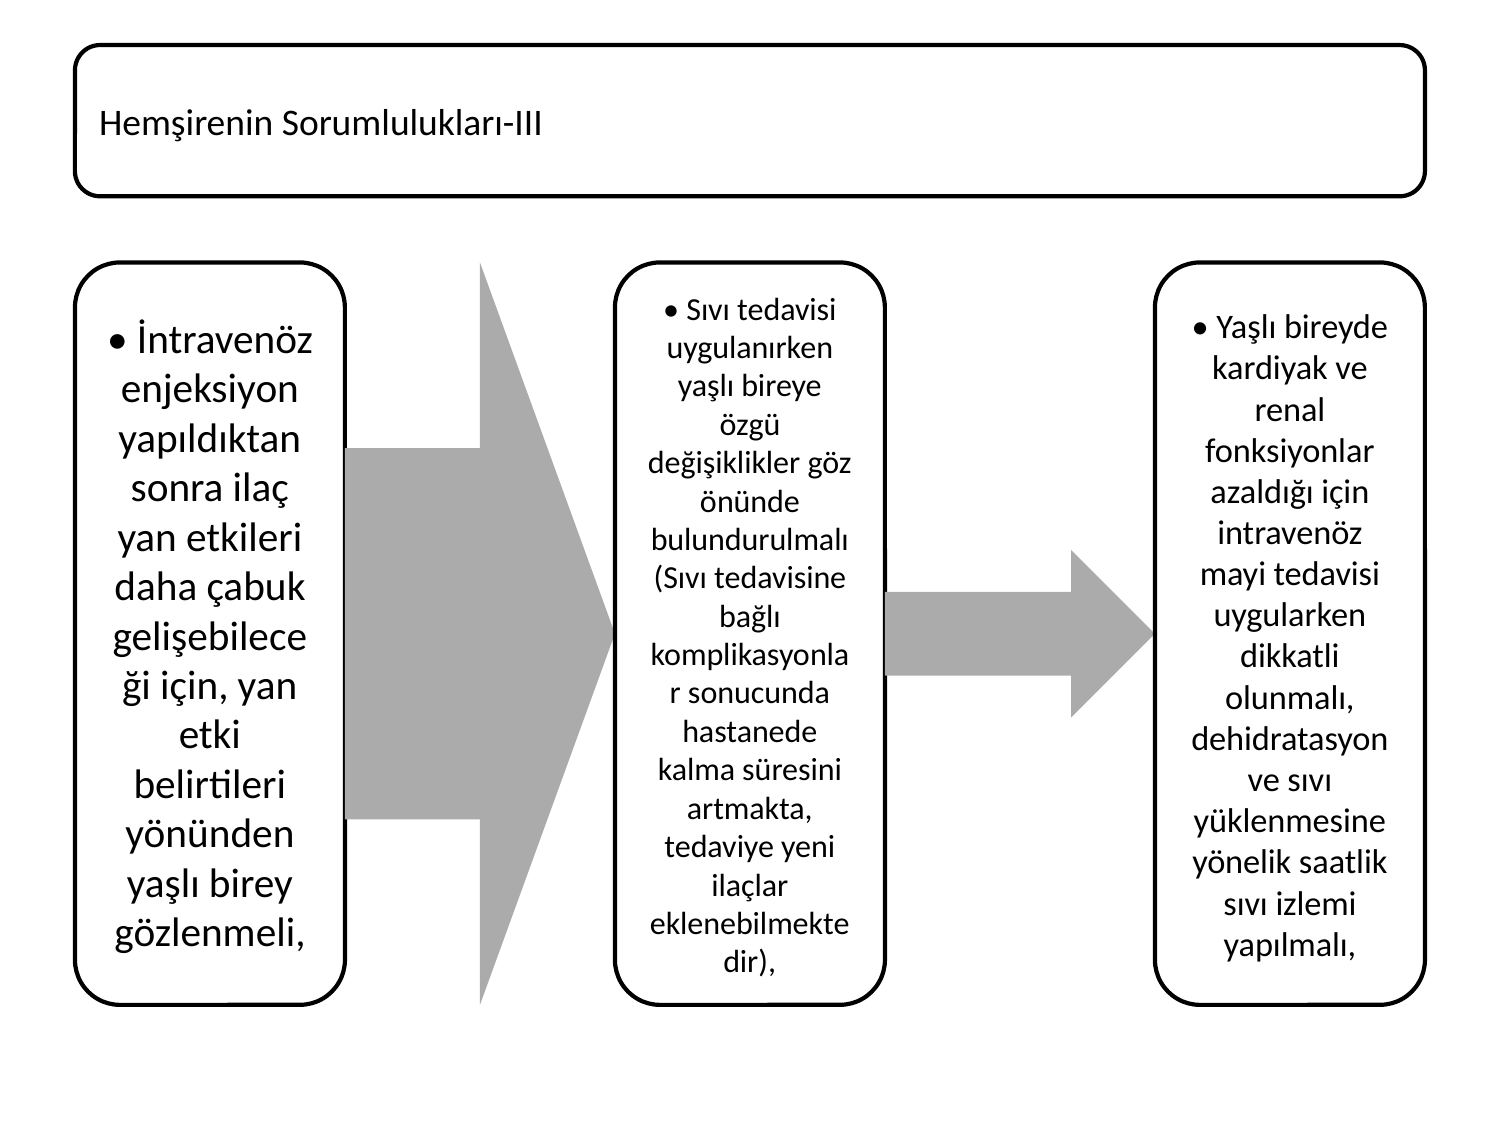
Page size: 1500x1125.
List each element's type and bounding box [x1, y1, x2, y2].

list [74, 262, 1426, 1006]
text_box [74, 44, 1426, 197]
